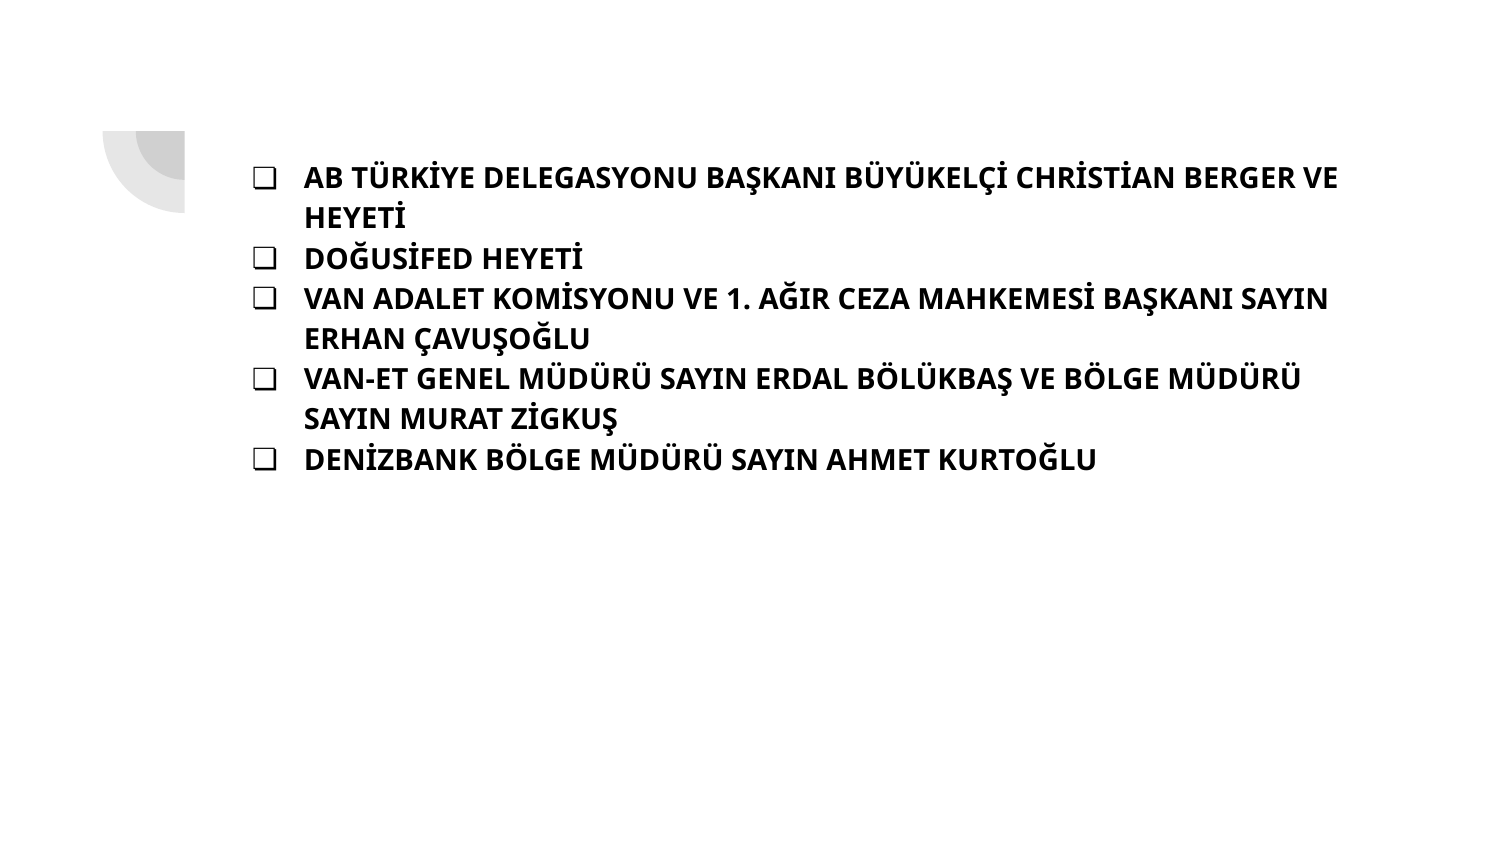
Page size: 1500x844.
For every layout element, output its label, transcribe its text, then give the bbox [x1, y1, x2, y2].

title AB TÜRKİYE DELEGASYONU BAŞKANI BÜYÜKELÇİ CHRİSTİAN BERGER VE HEYETİ DOĞUSİFED HEYETİ VAN ADALET KOMİSYONU VE 1. AĞIR CEZA MAHKEMESİ BAŞKANI SAYIN ERHAN ÇAVUŞOĞLU VAN-ET GENEL MÜDÜRÜ SAYIN ERDAL BÖLÜKBAŞ VE BÖLGE MÜDÜRÜ SAYIN MURAT ZİGKUŞ DENİZBANK BÖLGE MÜDÜRÜ SAYIN AHMET KURTOĞLU [213, 98, 1368, 773]
